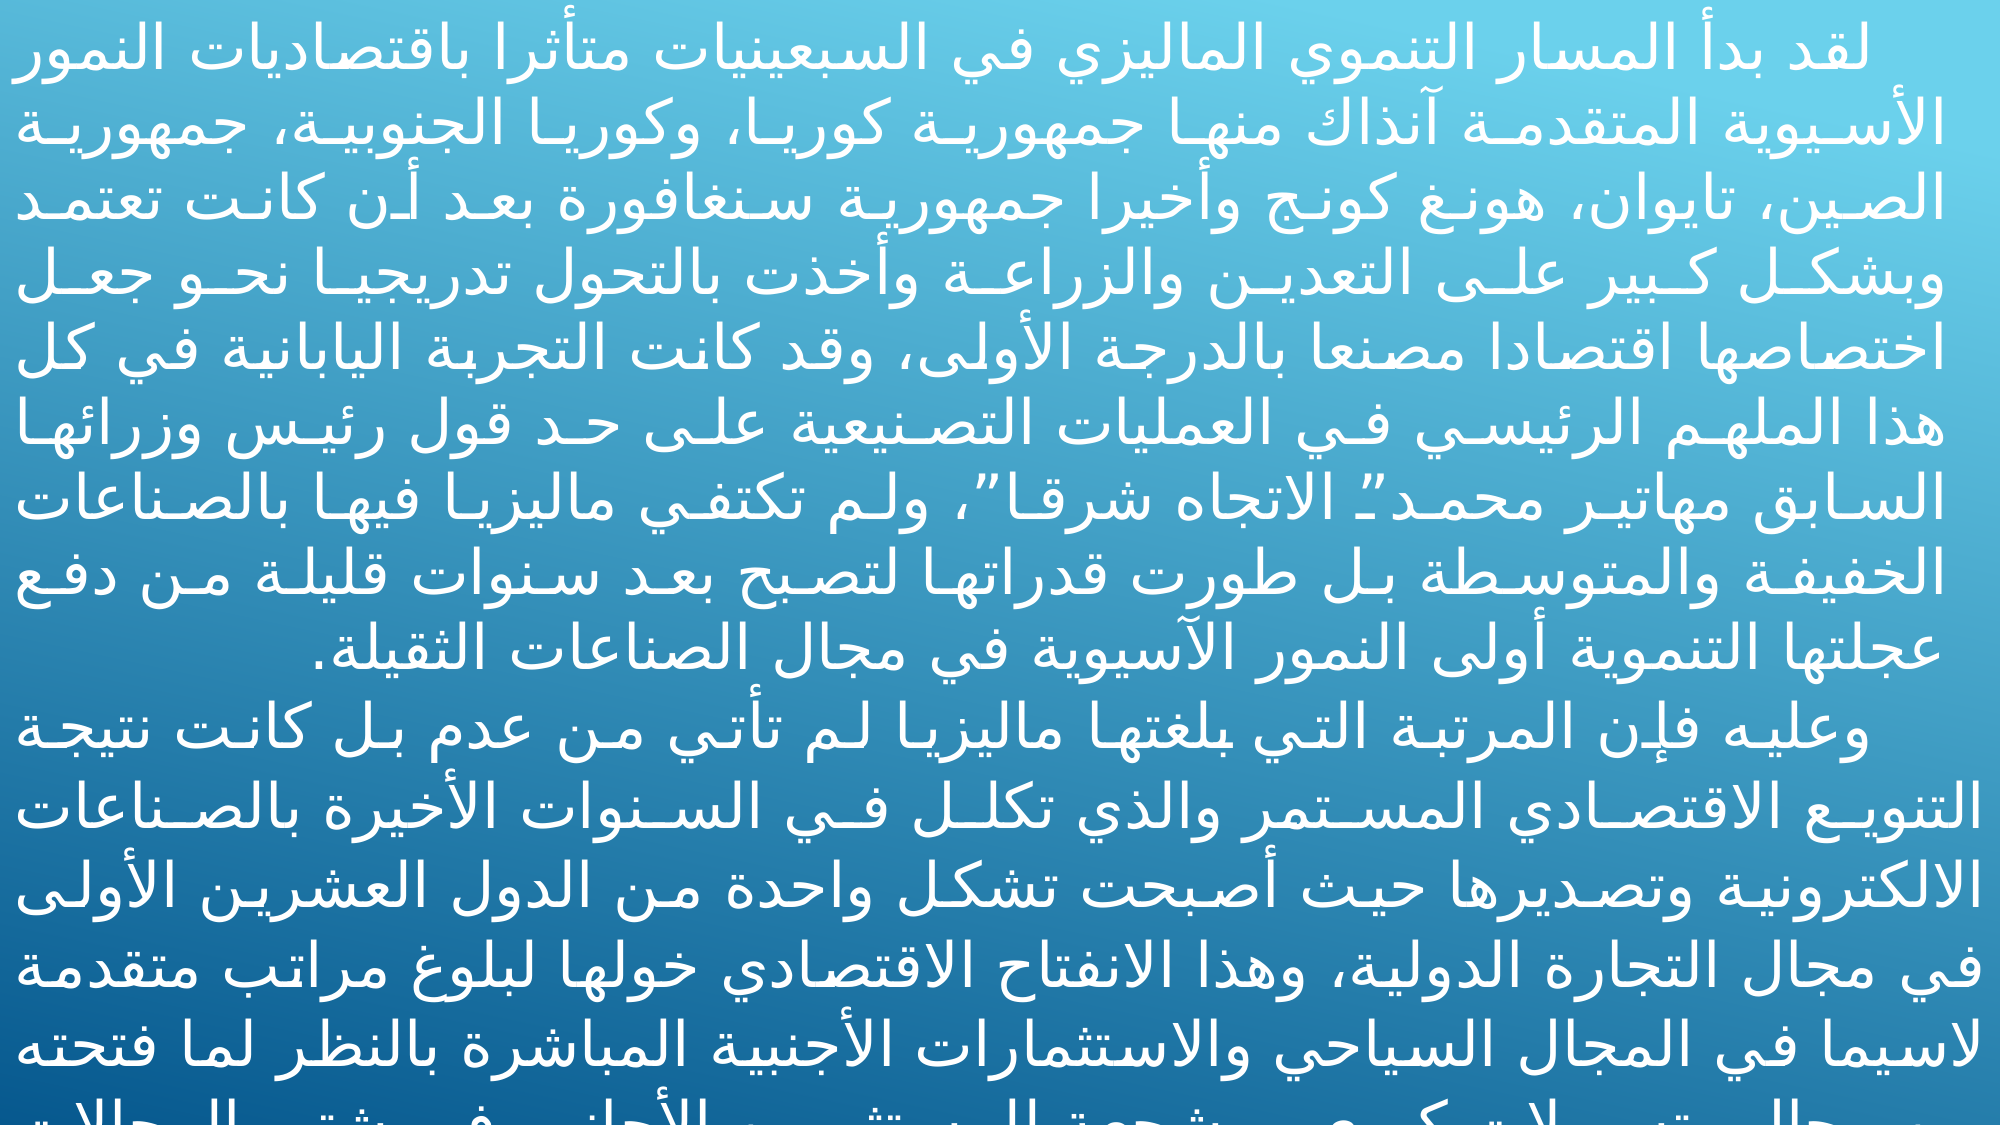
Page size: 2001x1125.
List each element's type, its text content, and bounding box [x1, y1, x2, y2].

text_box لقد بدأ المسار التنموي الماليزي في السبعينيات متأثرا باقتصاديات النمور الأسيوية المتقدمة آنذاك منها جمهورية كوريا، وكوريا الجنوبية، جمهورية الصين، تايوان، هونغ كونج وأخيرا جمهورية سنغافورة بعد أن كانت تعتمد وبشكل كبير على التعدين والزراعة وأخذت بالتحول تدريجيا نحو جعل اختصاصها اقتصادا مصنعا بالدرجة الأولى، وقد كانت التجربة اليابانية في كل هذا الملهم الرئيسي في العمليات التصنيعية على حد قول رئيس وزرائها السابق مهاتير محمد” الاتجاه شرقا”، ولم تكتفي ماليزيا فيها بالصناعات الخفيفة والمتوسطة بل طورت قدراتها لتصبح بعد سنوات قليلة من دفع عجلتها التنموية أولى النمور الآسيوية في مجال الصناعات الثقيلة. وعليه فإن المرتبة التي بلغتها ماليزيا لم تأتي من عدم بل كانت نتيجة التنويع الاقتصادي المستمر والذي تكلل في السنوات الأخيرة بالصناعات الالكترونية وتصديرها حيث أصبحت تشكل واحدة من الدول العشرين الأولى في مجال التجارة الدولية، وهذا الانفتاح الاقتصادي خولها لبلوغ مراتب متقدمة لاسيما في المجال السياحي والاستثمارات الأجنبية المباشرة بالنظر لما فتحته من مجال وتسهيلات كبرى ومشجعة للمستثمرين الأجانب في شتى المجالات باستثناء استحواذها على صناعة الفولاذ والسيارات التي تحظى بنوع من الحماية الماليزية، [0, 0, 2000, 1125]
